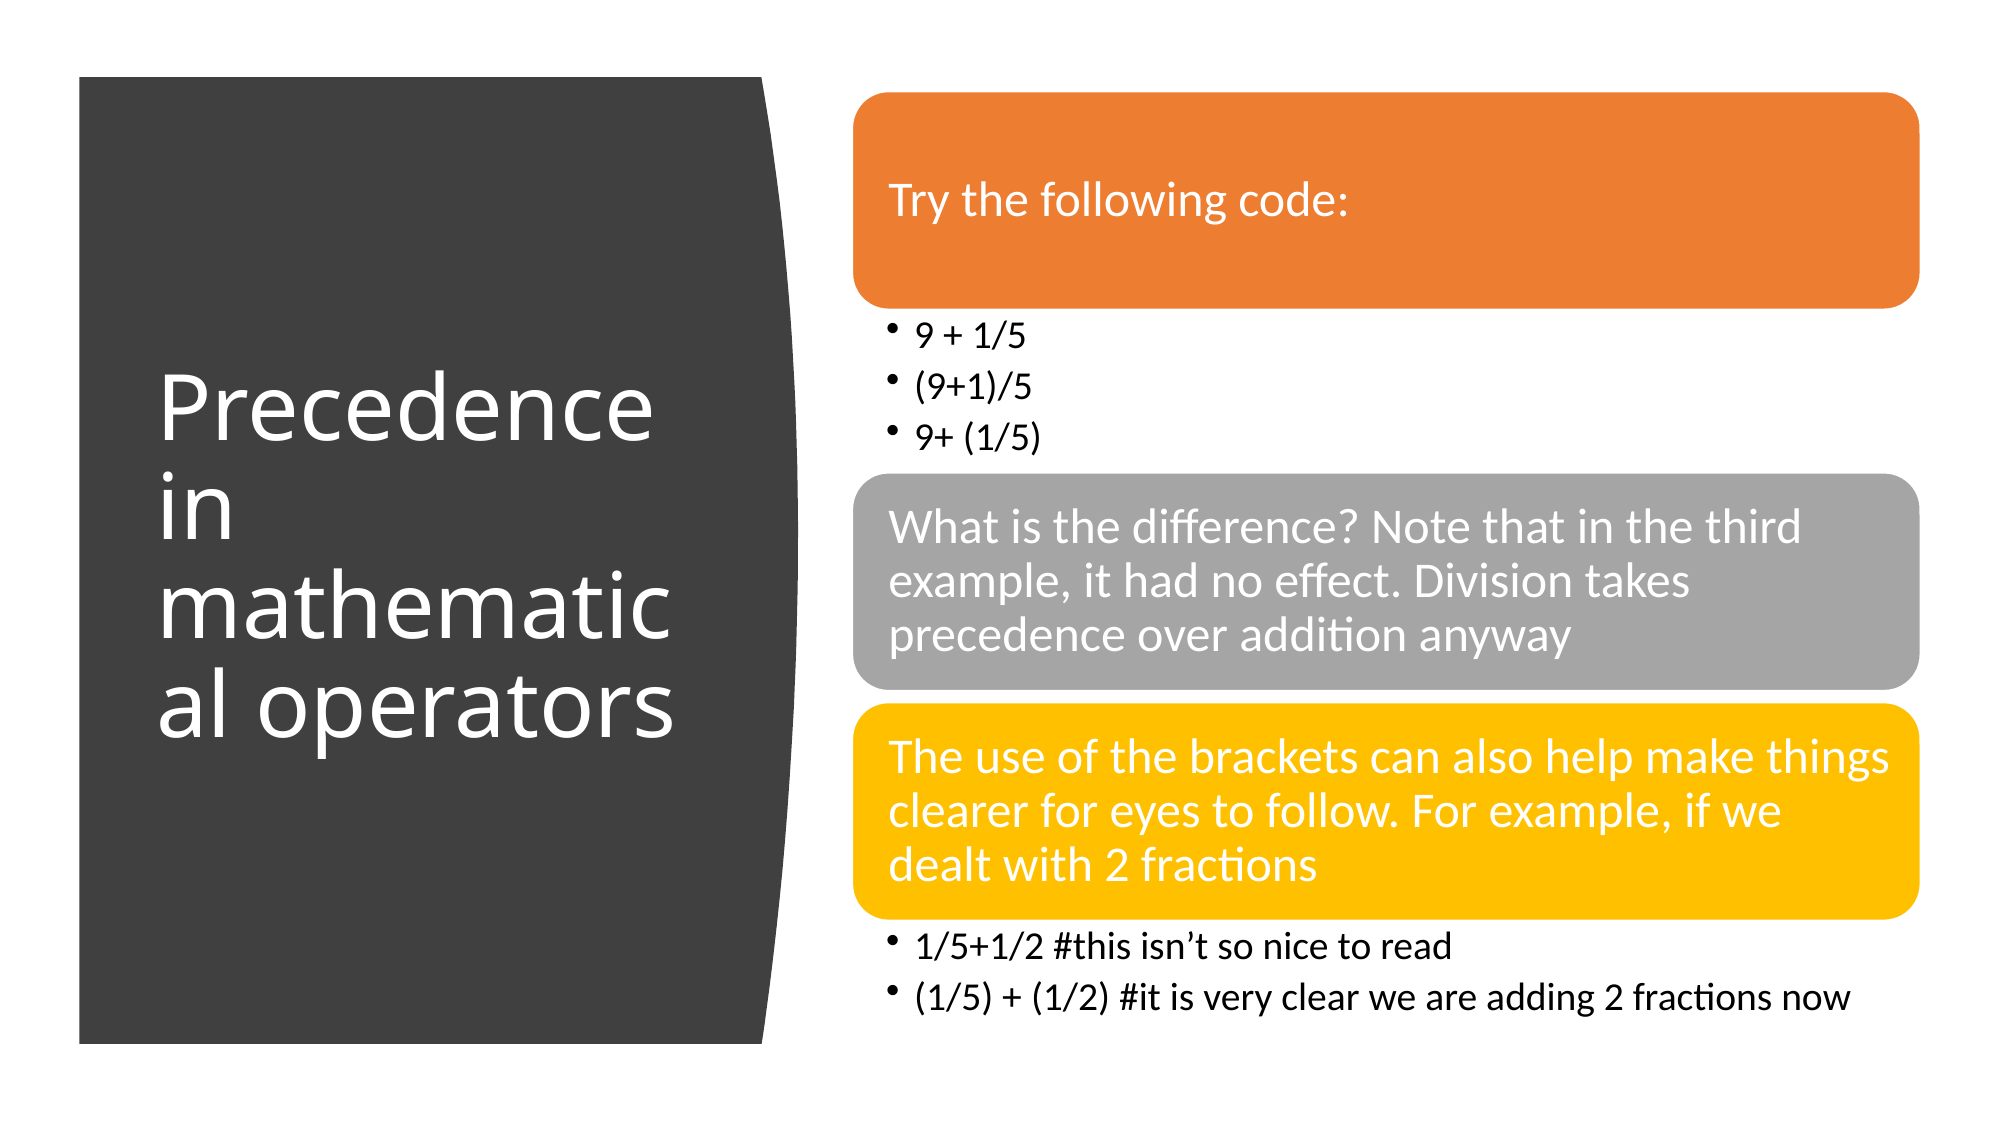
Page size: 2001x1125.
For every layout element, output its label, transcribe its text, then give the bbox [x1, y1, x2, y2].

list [852, 77, 1921, 1043]
text_box [78, 76, 800, 1045]
title Precedence in mathematical operators [141, 166, 702, 953]
